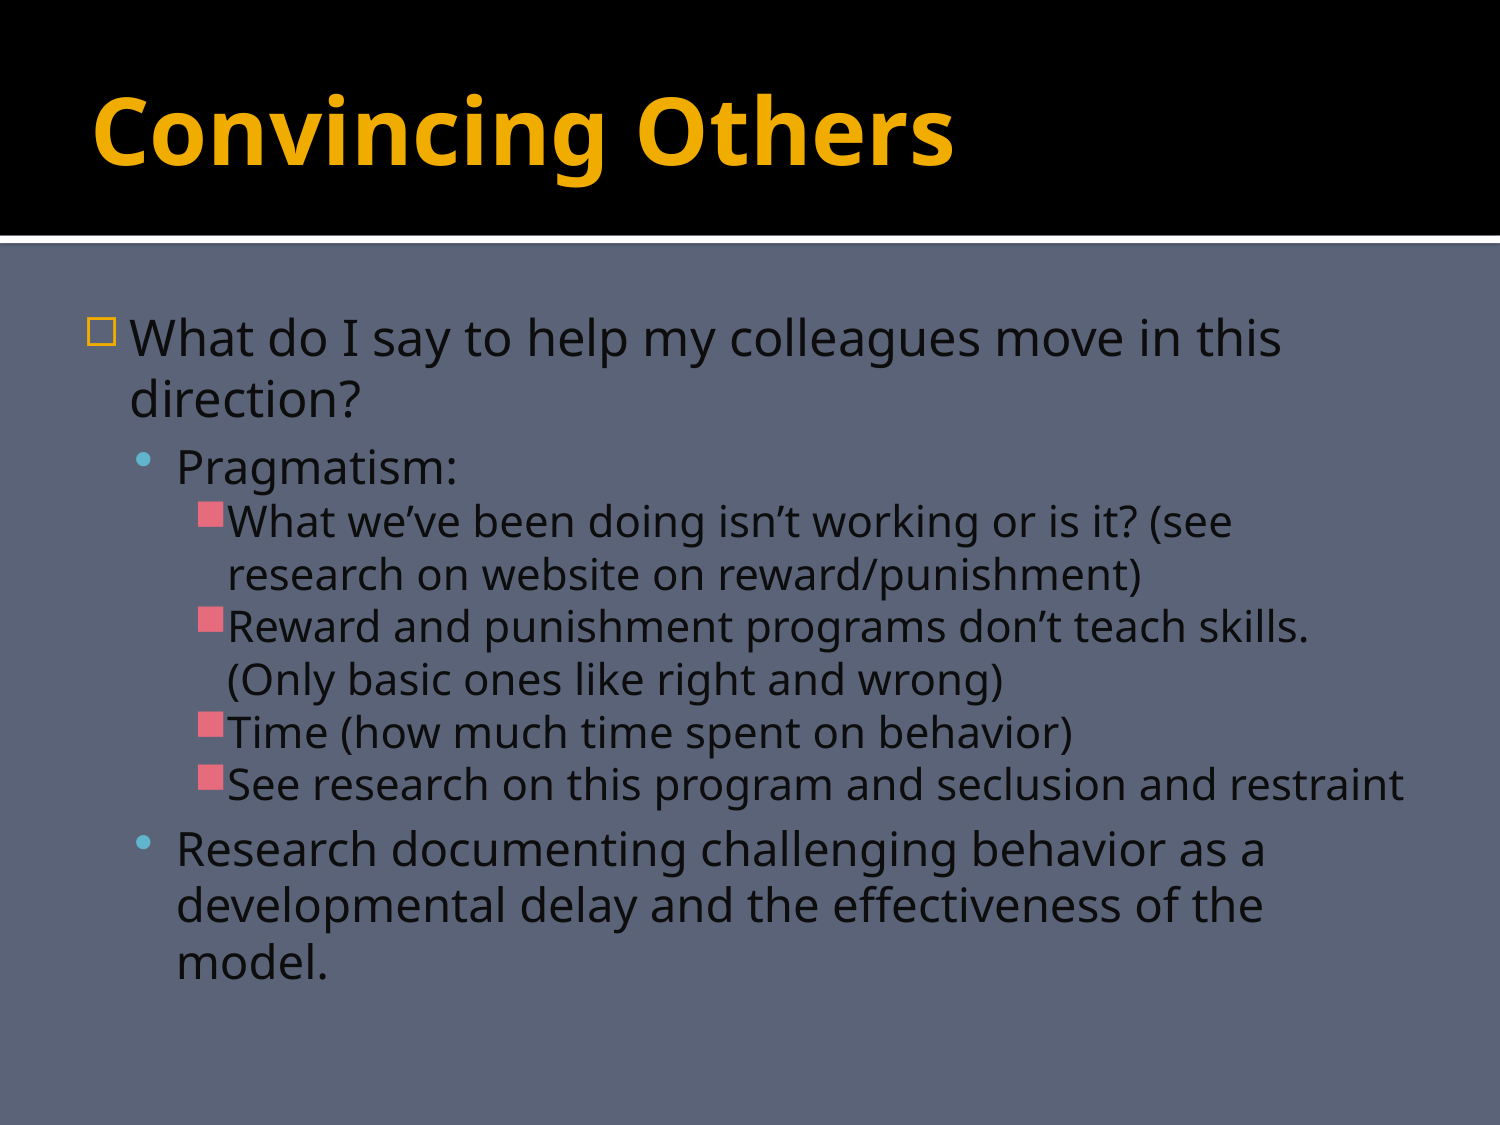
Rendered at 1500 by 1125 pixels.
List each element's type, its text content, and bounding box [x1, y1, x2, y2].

list What do I say to help my colleagues move in this direction? Pragmatism: What we’ve been doing isn’t working or is it? (see research on website on reward/punishment) Reward and punishment programs don’t teach skills. (Only basic ones like right and wrong) Time (how much time spent on behavior) See research on this program and seclusion and restraint Research documenting challenging behavior as a developmental delay and the effectiveness of the model. [75, 291, 1425, 1050]
title Convincing Others [75, 25, 1425, 231]
